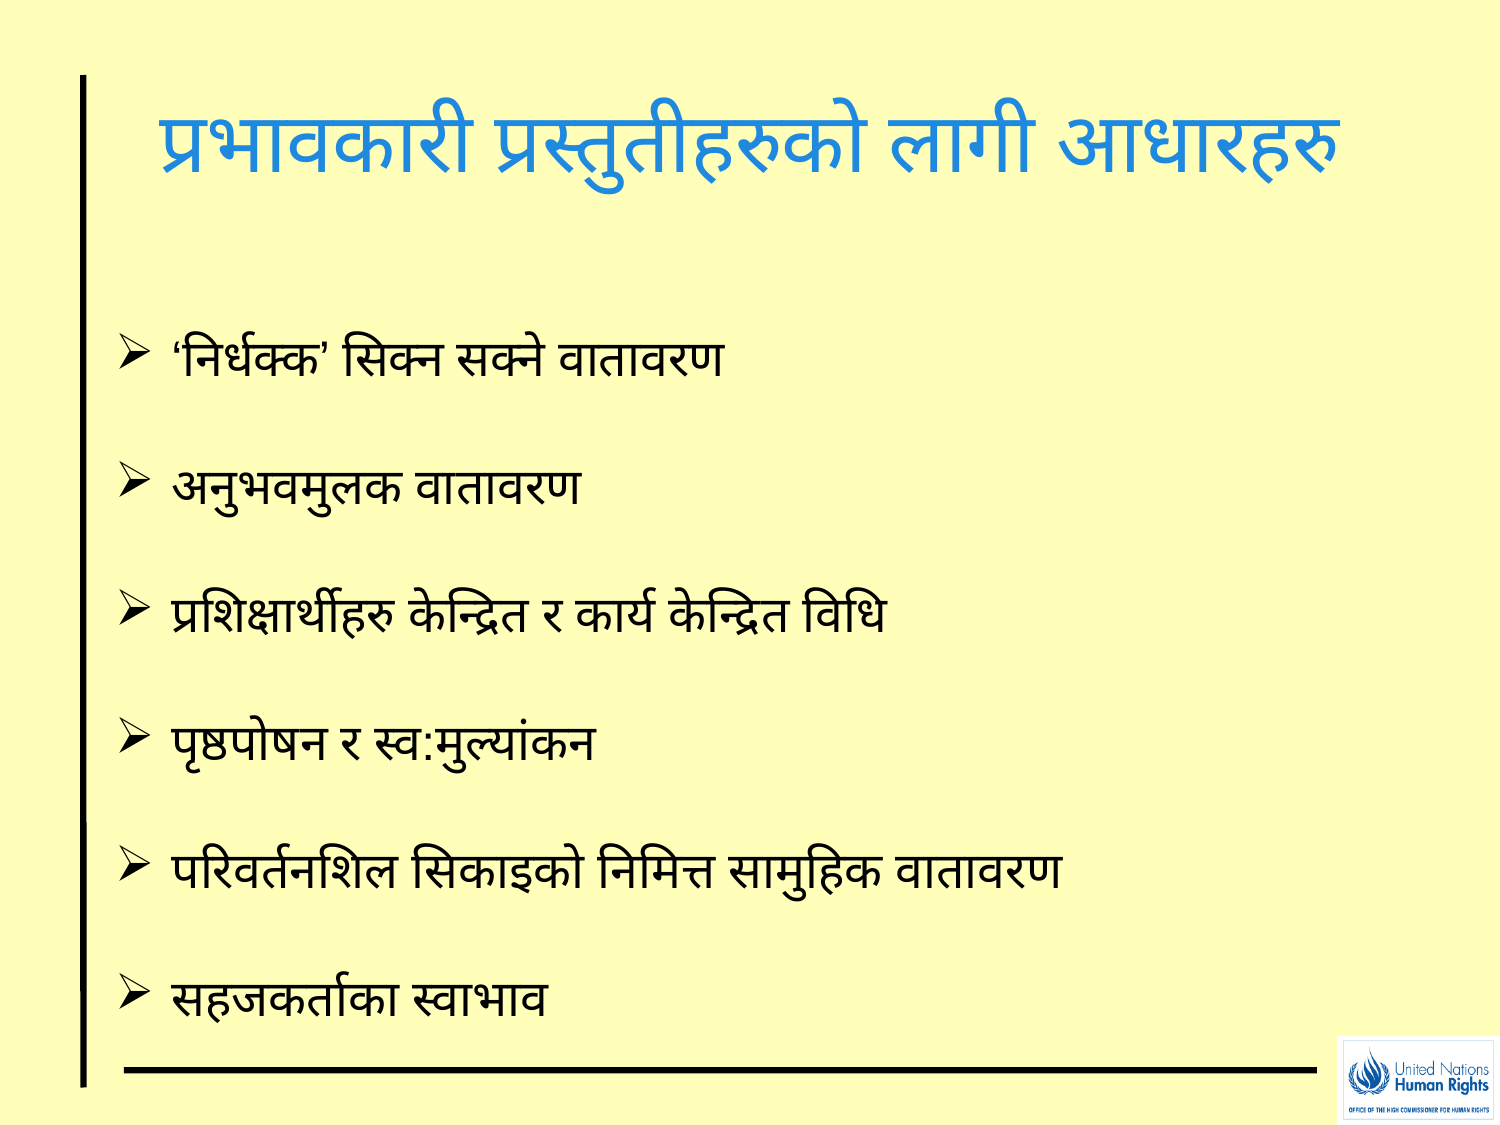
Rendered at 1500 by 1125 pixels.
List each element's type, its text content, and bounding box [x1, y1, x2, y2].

picture [1337, 1036, 1500, 1125]
list ‘निर्धक्क’ सिक्न सक्ने वातावरण अनुभवमुलक वातावरण प्रशिक्षार्थीहरु केन्द्रित र कार्य केन्द्रित विधि पृष्ठपोषन र स्व:मुल्यांकन परिवर्तनशिल सिकाइको निमित्त सामुहिक वातावरण सहजकर्ताका स्वाभाव [100, 326, 1451, 1069]
title प्रभावकारी प्रस्तुतीहरुको लागी आधारहरु [74, 44, 1426, 233]
